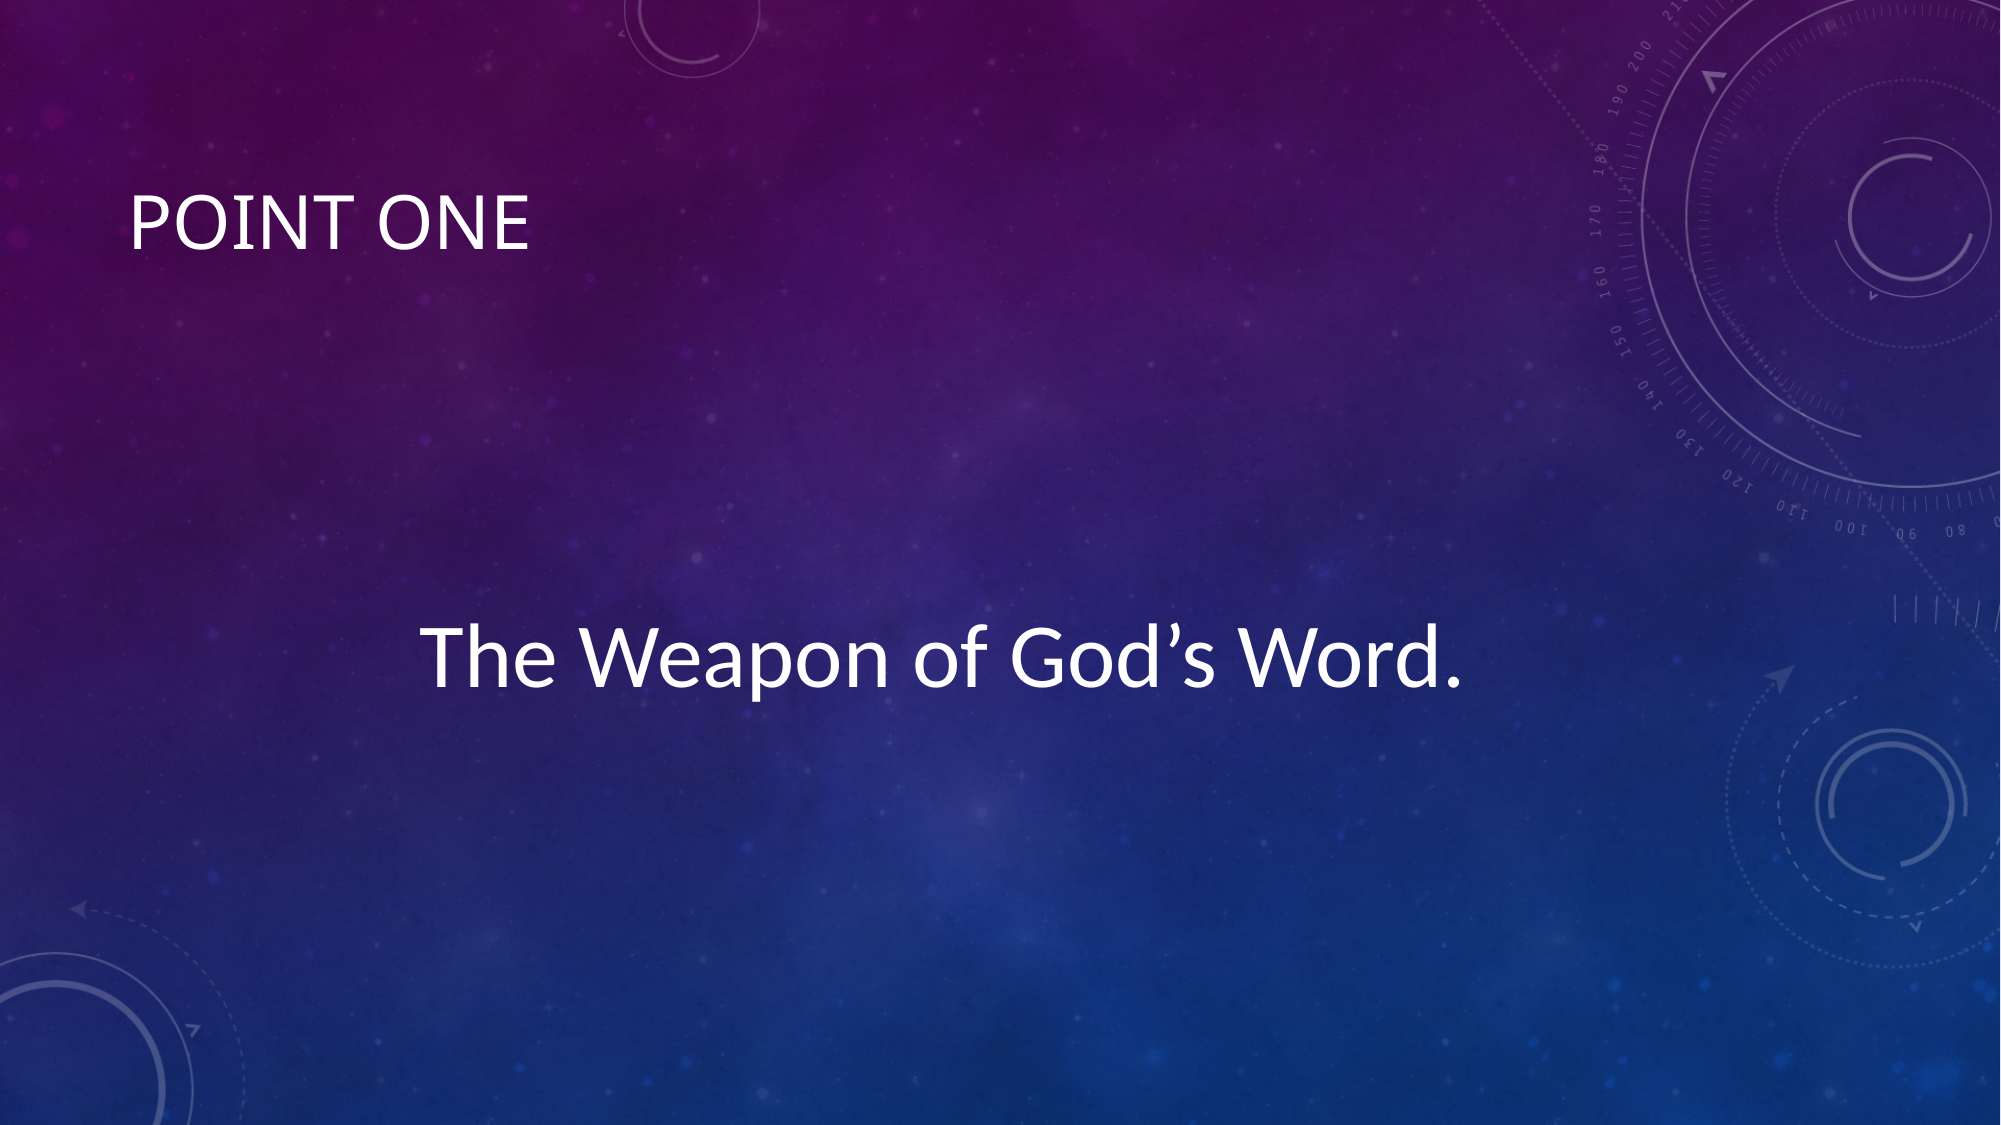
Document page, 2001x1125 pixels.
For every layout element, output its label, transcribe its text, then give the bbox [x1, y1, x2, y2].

title Point one [112, 99, 1775, 339]
picture [0, 0, 2001, 1125]
list The Weapon of God’s Word. [112, 351, 1775, 950]
